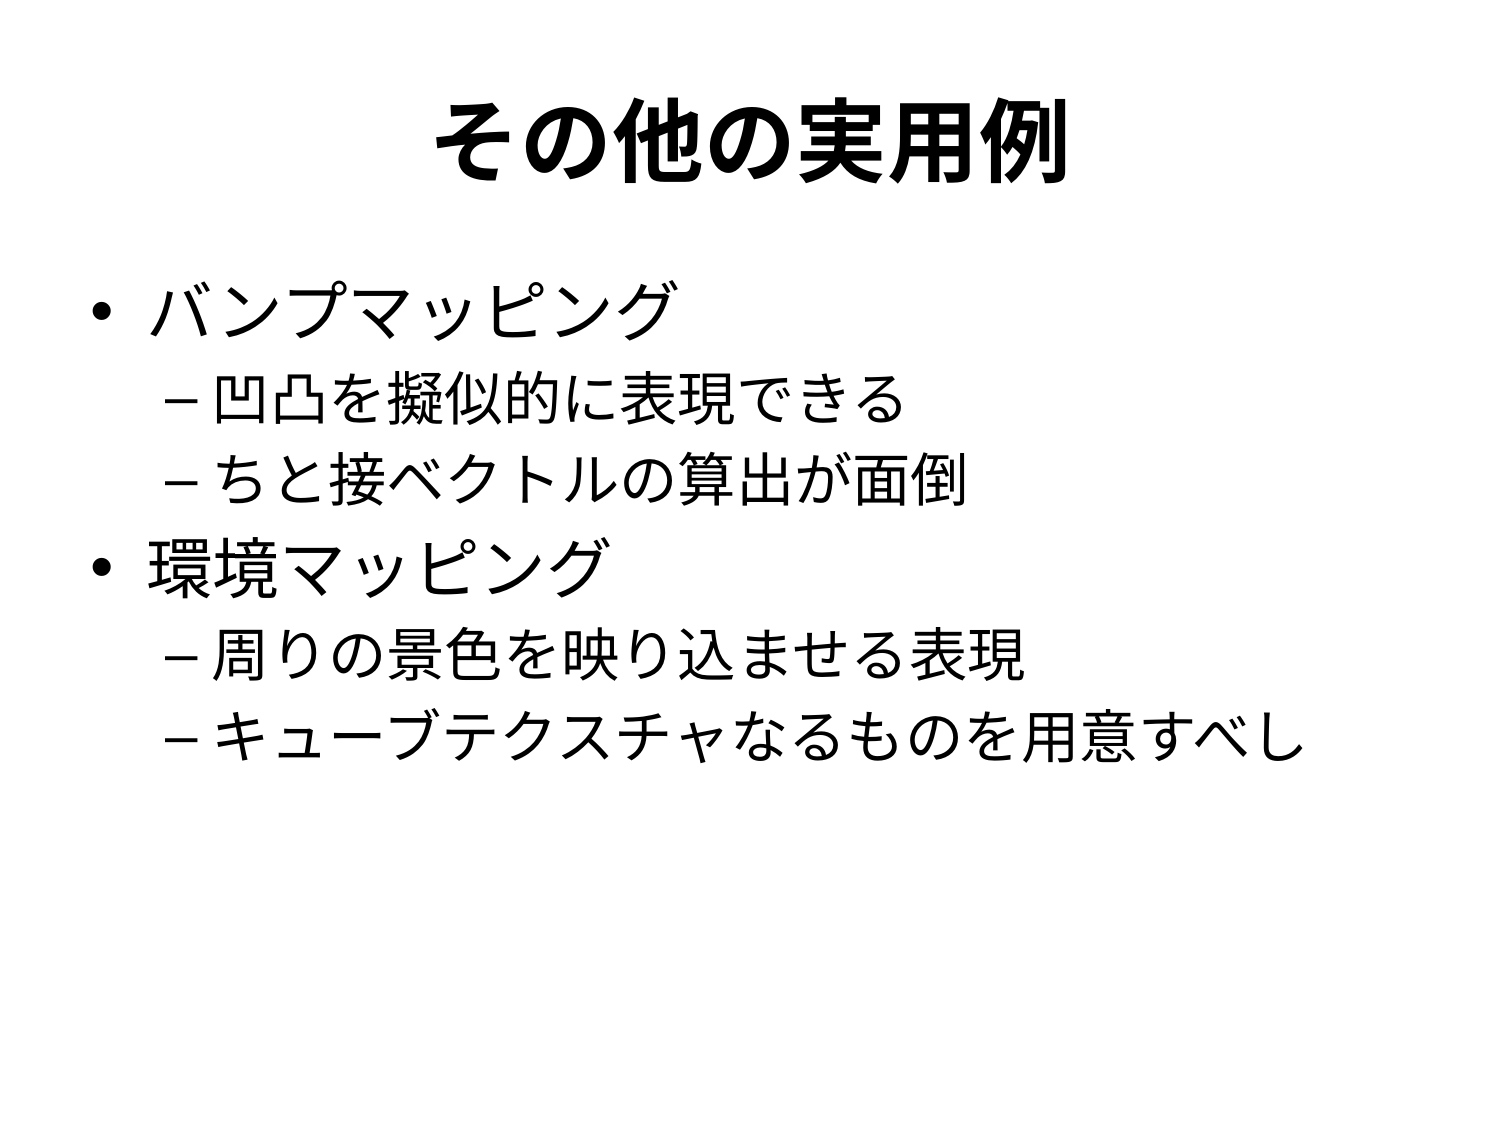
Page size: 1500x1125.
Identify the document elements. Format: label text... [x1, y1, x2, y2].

title その他の実用例 [74, 44, 1426, 233]
list バンプマッピング 凹凸を擬似的に表現できる ちと接ベクトルの算出が面倒 環境マッピング 周りの景色を映り込ませる表現 キューブテクスチャなるものを用意すべし [74, 262, 1426, 1006]
